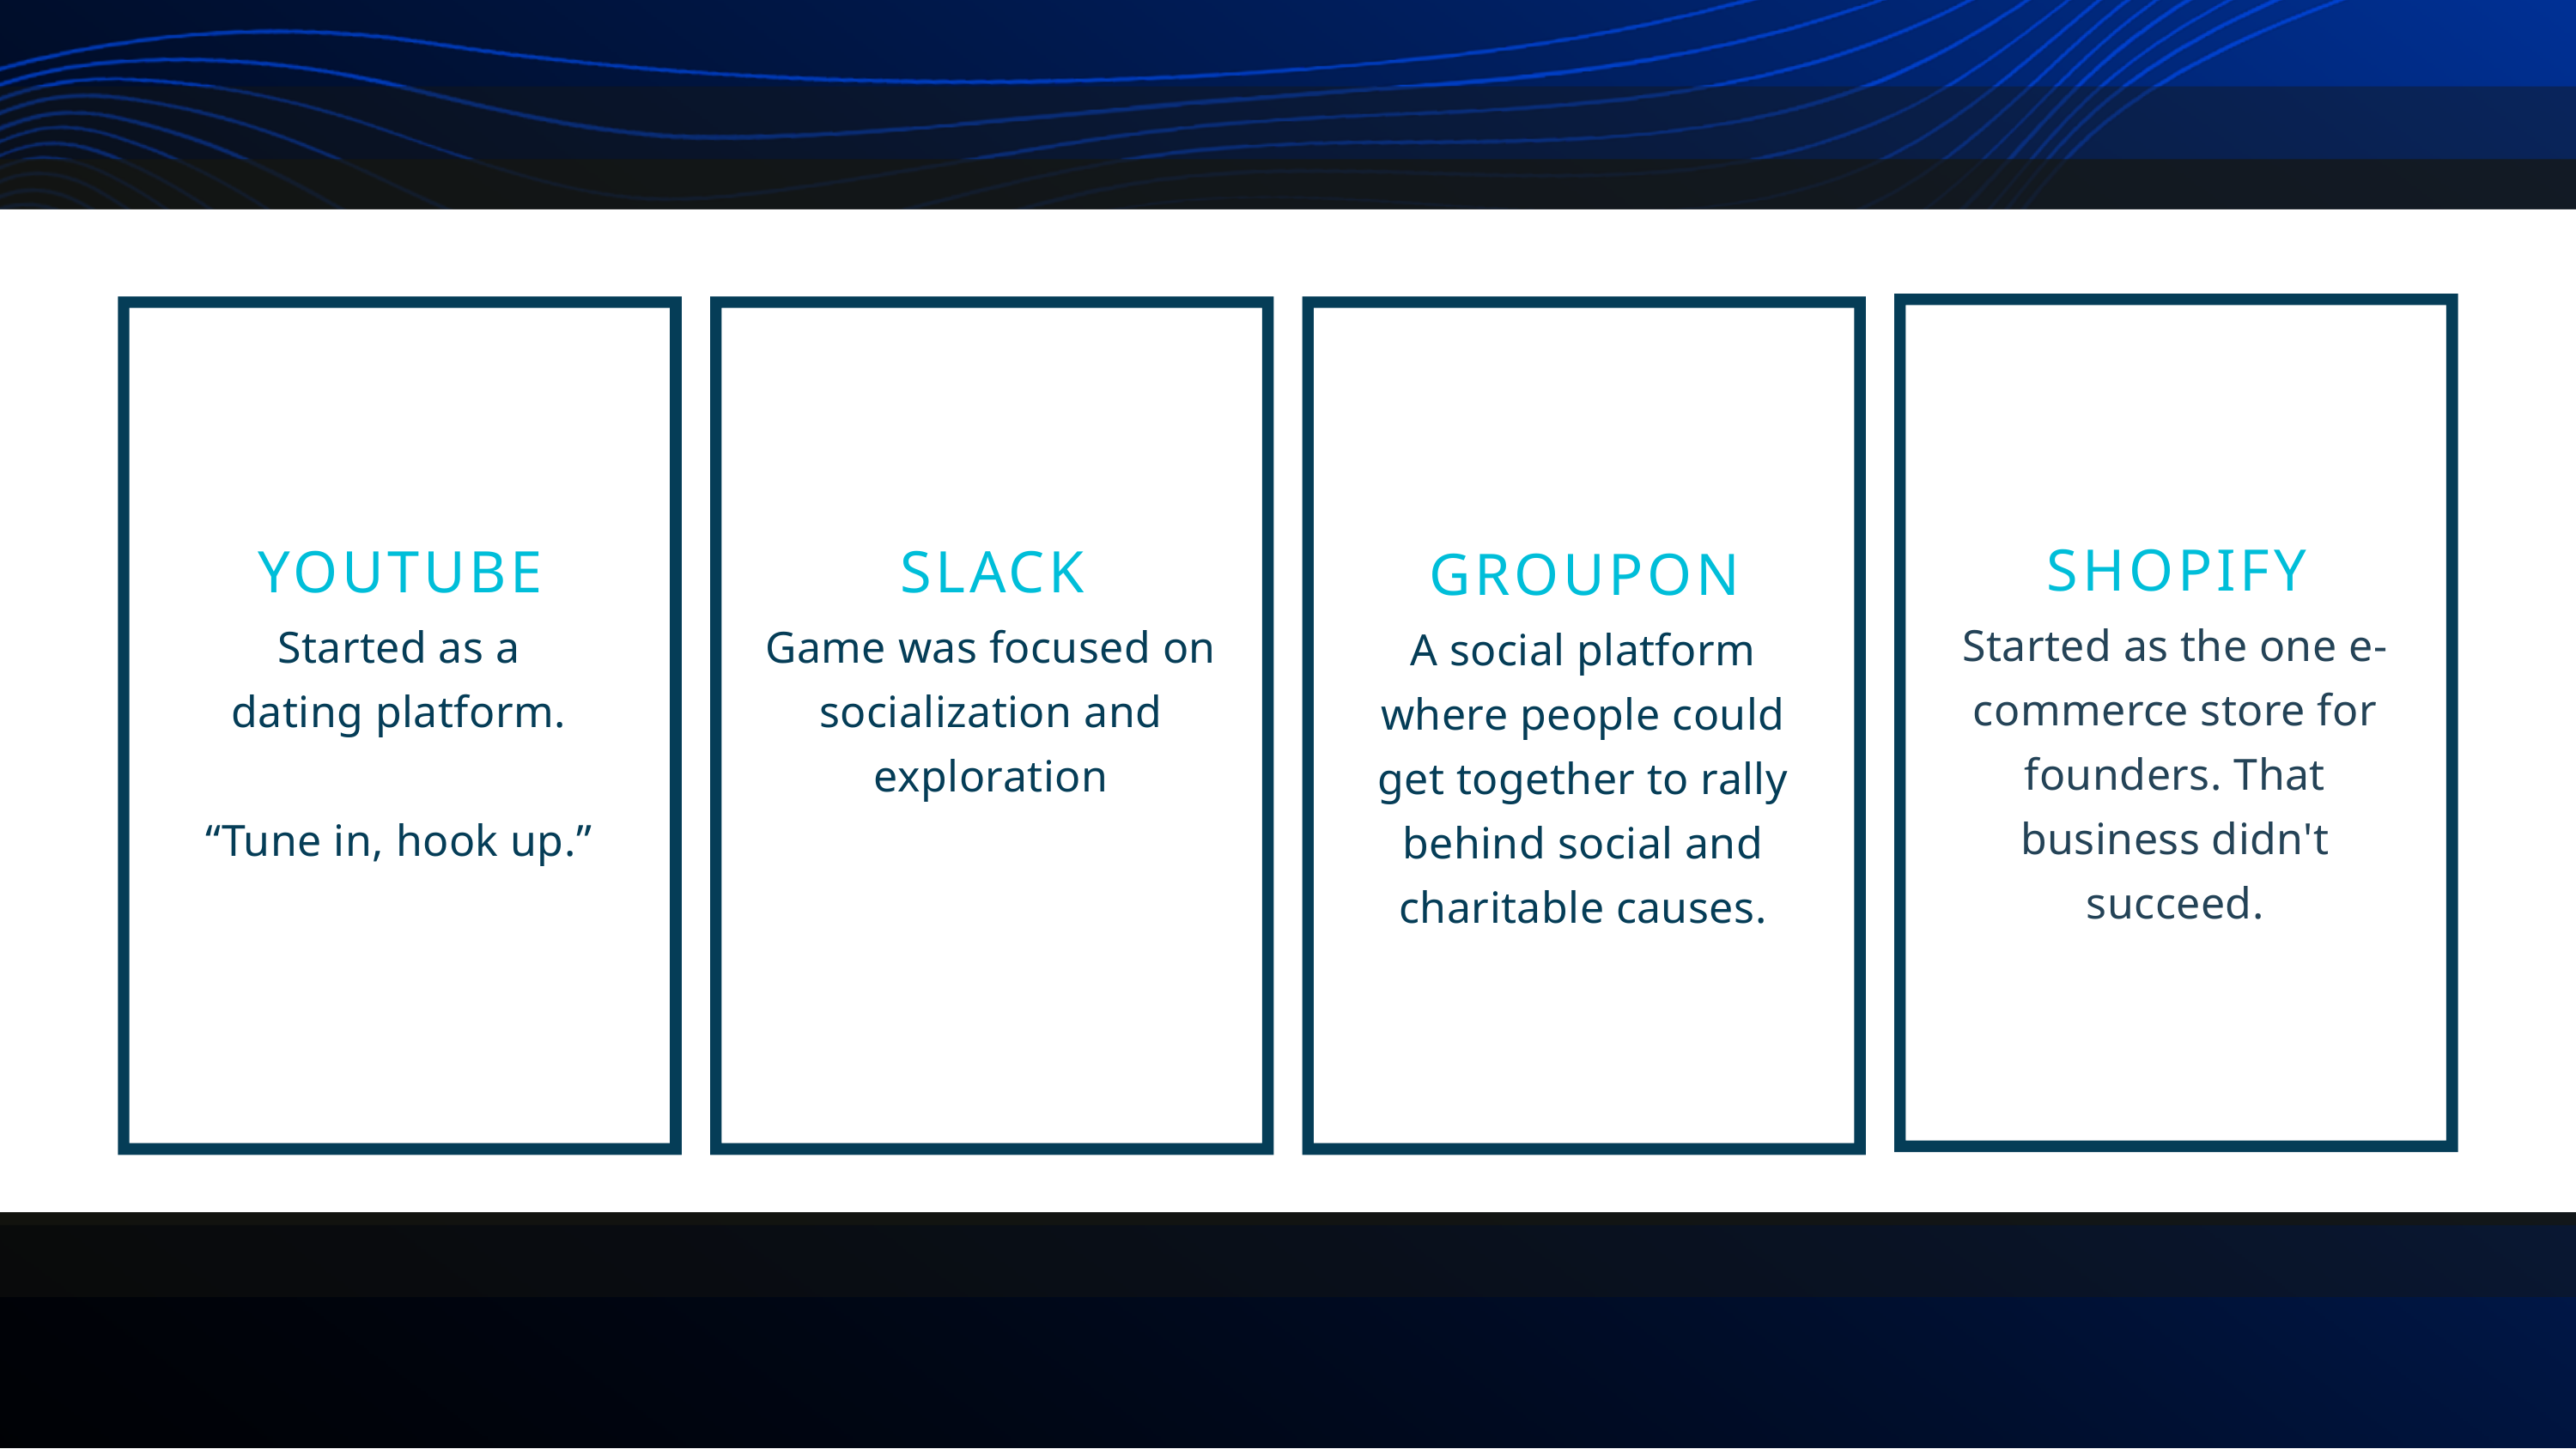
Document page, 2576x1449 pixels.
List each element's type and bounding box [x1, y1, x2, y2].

text_box [756, 530, 1228, 917]
text_box [1348, 532, 1820, 919]
picture [0, 0, 1216, 1448]
text_box [1941, 527, 2412, 919]
text_box [1893, 293, 2458, 1153]
text_box [1302, 296, 1867, 1155]
text_box [709, 296, 1274, 1155]
text_box [164, 530, 635, 853]
text_box [1216, 0, 1360, 1449]
picture [1360, 0, 2576, 1448]
text_box [118, 296, 682, 1155]
